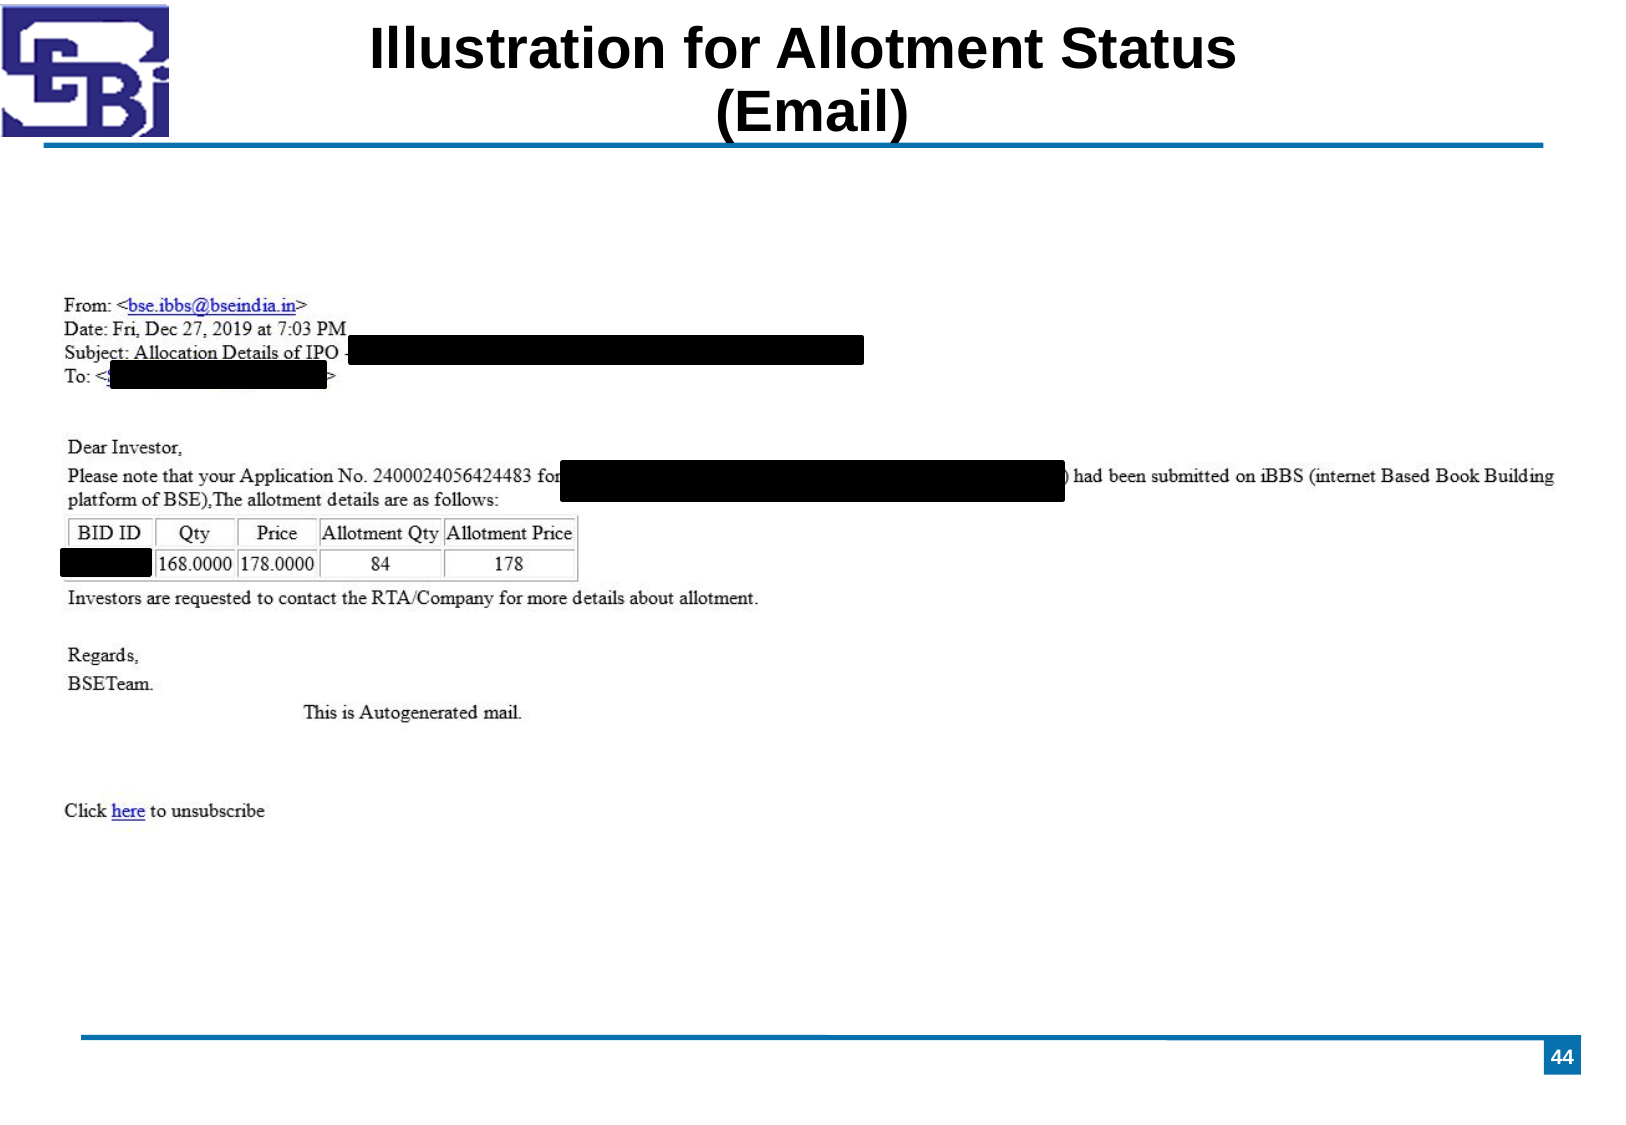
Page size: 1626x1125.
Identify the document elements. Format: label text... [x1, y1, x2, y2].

picture [0, 4, 170, 137]
text_box 44 [1543, 1037, 1581, 1075]
title Illustration for Allotment Status (Email) [143, 0, 1482, 162]
picture [62, 292, 1563, 832]
